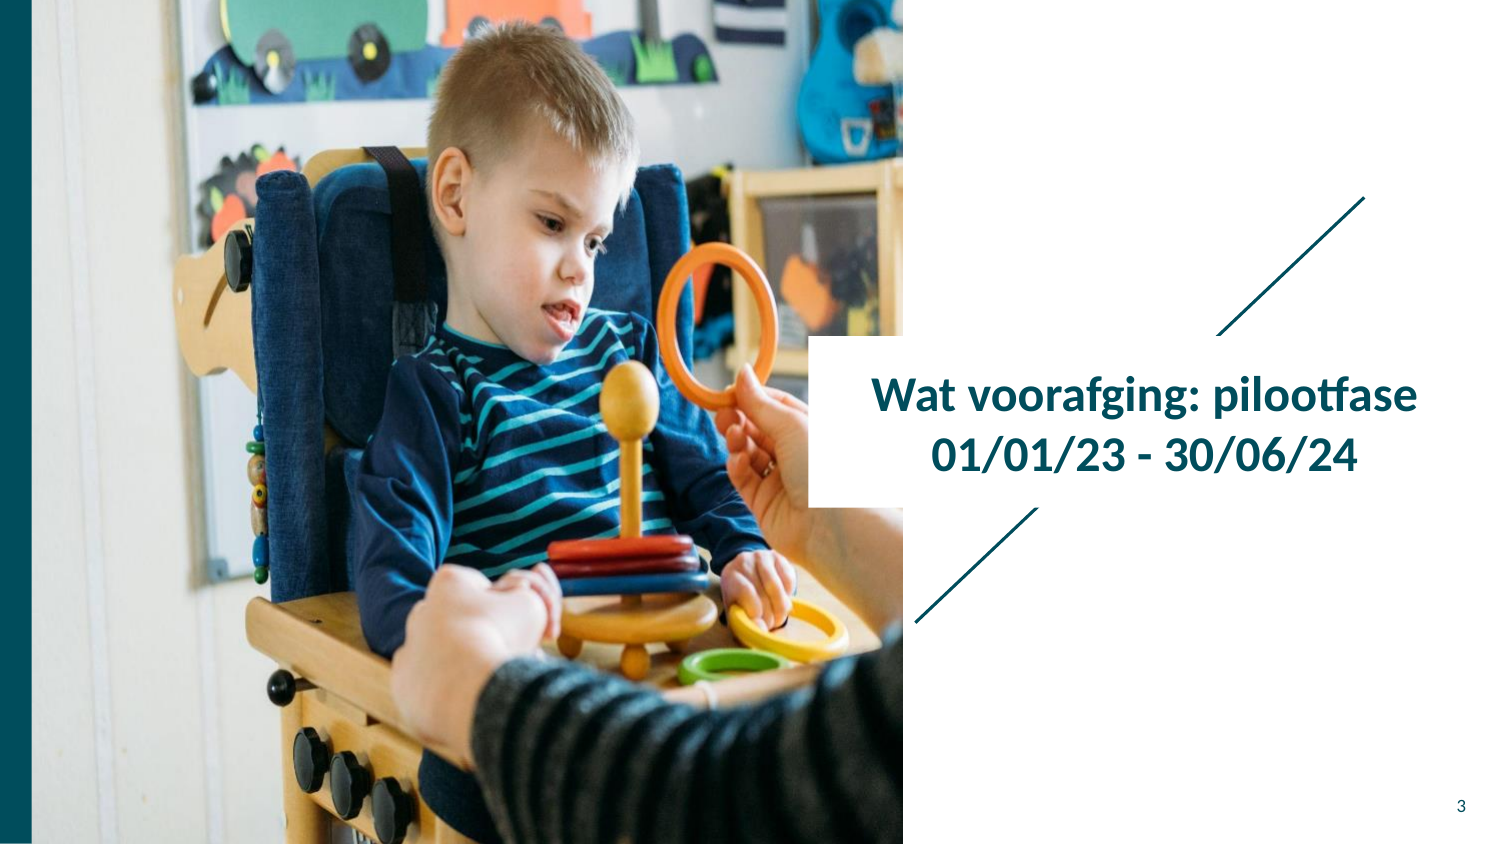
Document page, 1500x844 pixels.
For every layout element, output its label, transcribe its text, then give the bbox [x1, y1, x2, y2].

picture [32, 0, 903, 844]
title Wat voorafging: pilootfase 01/01/23 - 30/06/24 [808, 336, 1482, 508]
slide_number 3 [1391, 779, 1482, 844]
